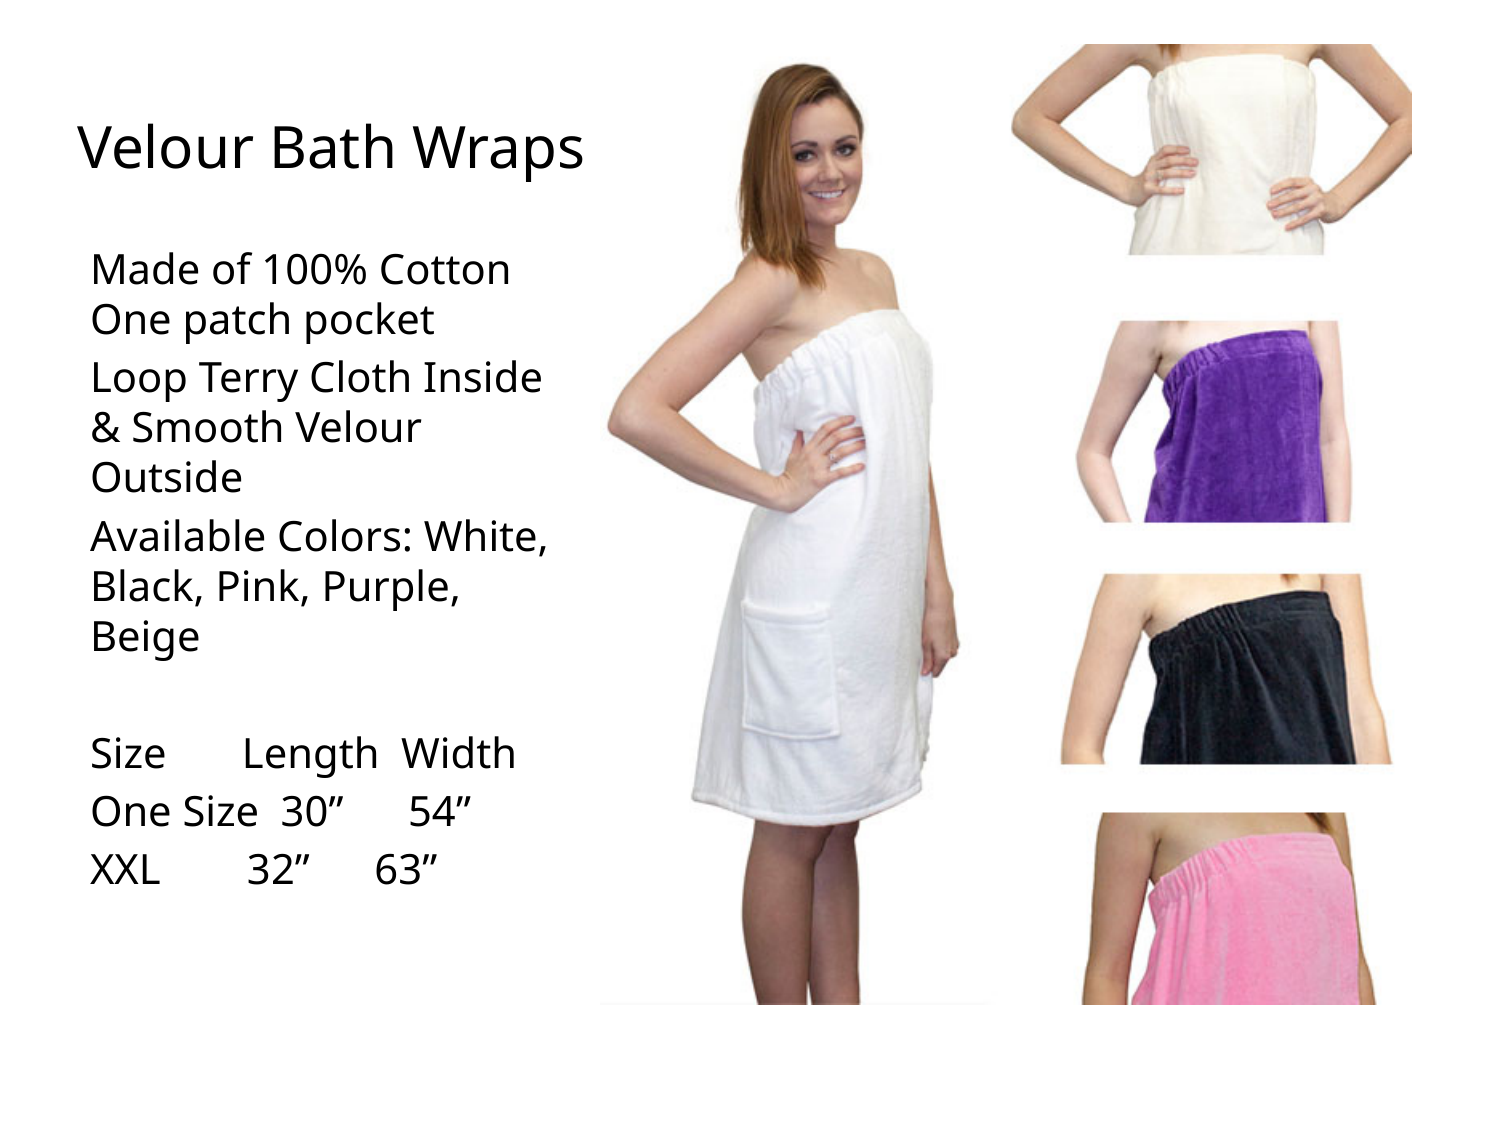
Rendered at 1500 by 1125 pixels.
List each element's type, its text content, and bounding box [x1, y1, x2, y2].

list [599, 44, 1412, 1006]
list Made of 100% Cotton One patch pocket Loop Terry Cloth Inside & Smooth Velour Outside Available Colors: White, Black, Pink, Purple, Beige Size Length Width One Size 30” 54” XXL 32” 63” [74, 235, 569, 1038]
title Velour Bath Wraps [62, 49, 594, 188]
